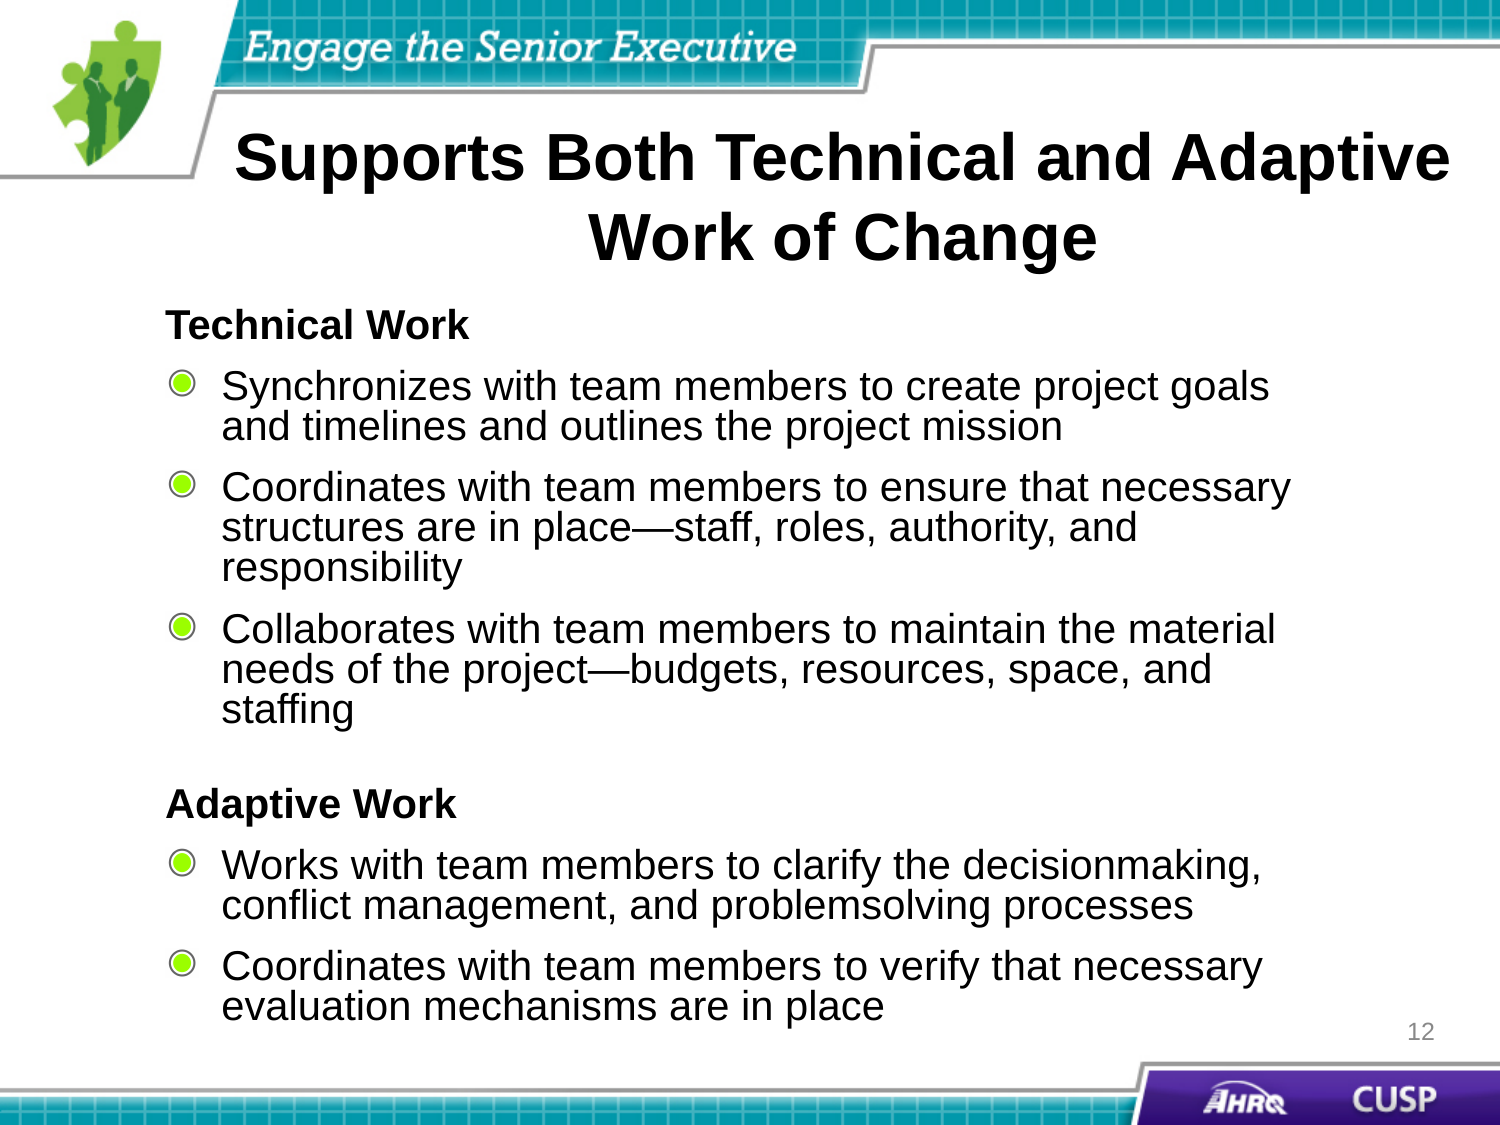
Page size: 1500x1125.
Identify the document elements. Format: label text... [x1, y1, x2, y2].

title Supports Both Technical and Adaptive Work of Change [212, 99, 1476, 288]
list Technical Work Synchronizes with team members to create project goals and timelines and outlines the project mission Coordinates with team members to ensure that necessary structures are in place—staff, roles, authority, and responsibility Collaborates with team members to maintain the material needs of the project—budgets, resources, space, and staffing Adaptive Work Works with team members to clarify the decisionmaking, conflict management, and problemsolving processes Coordinates with team members to verify that necessary evaluation mechanisms are in place [149, 299, 1351, 1101]
slide_number 12 [1100, 999, 1450, 1060]
picture [0, 0, 1500, 1125]
